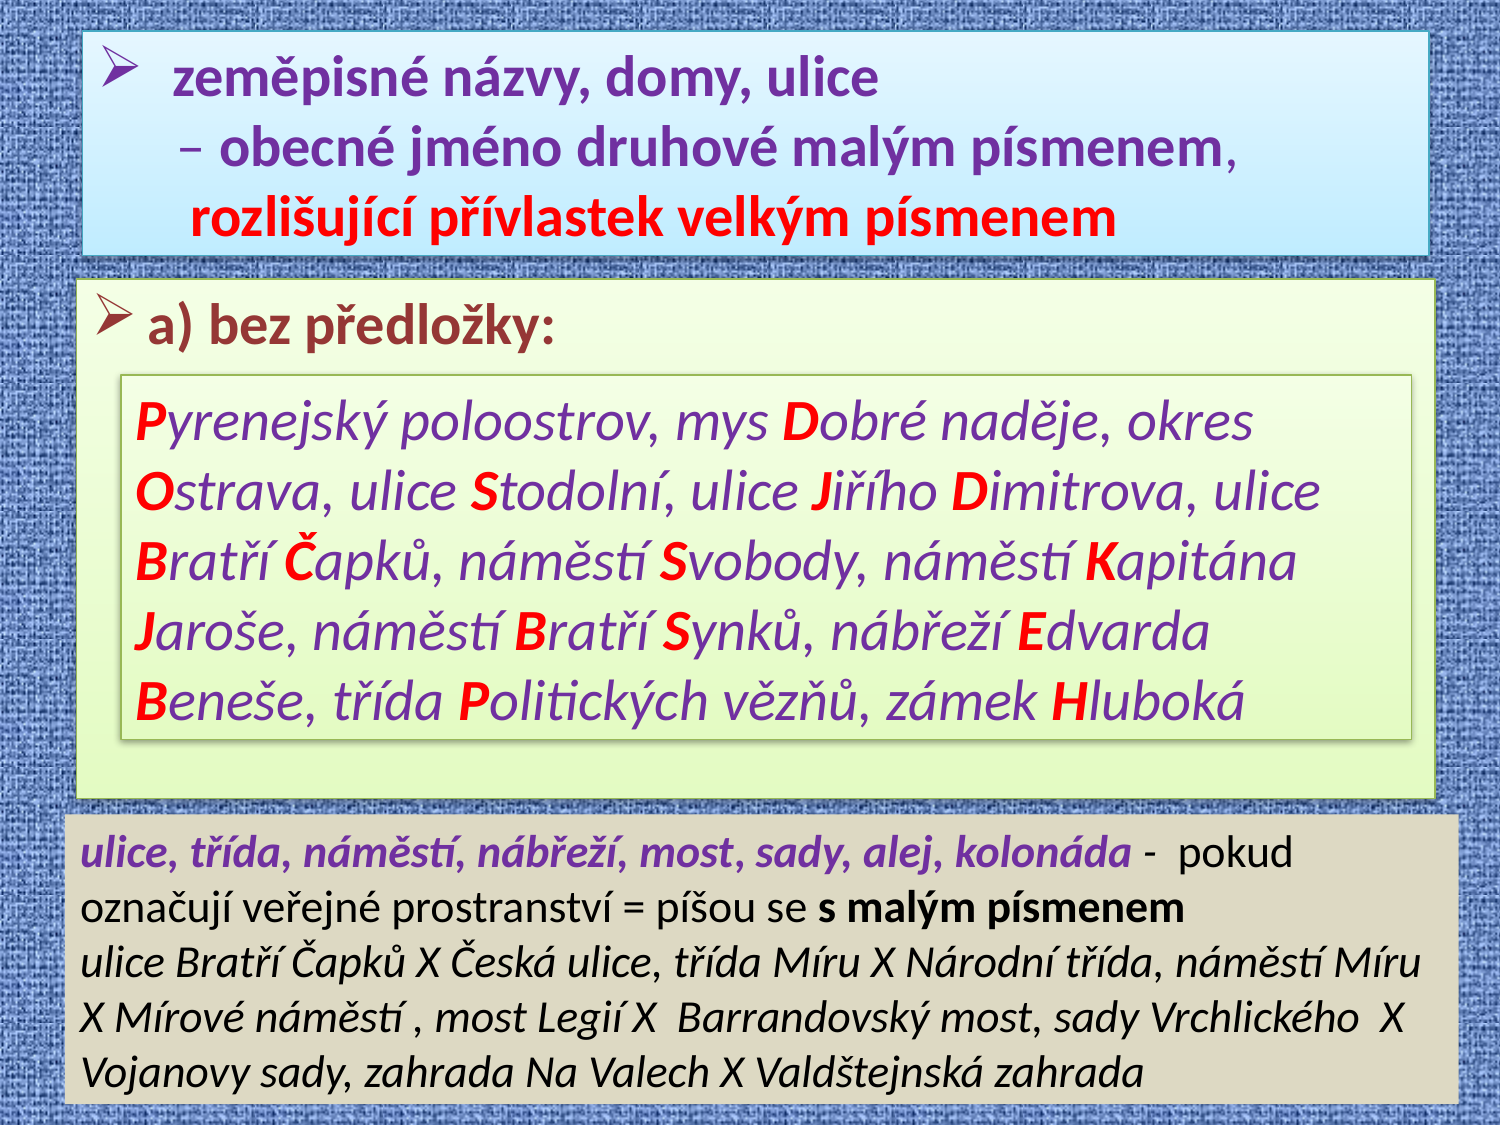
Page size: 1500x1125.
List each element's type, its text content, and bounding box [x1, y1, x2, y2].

text_box zeměpisné názvy, domy, ulice – obecné jméno druhové malým písmenem, rozlišující přívlastek velkým písmenem [82, 30, 1430, 256]
picture [0, 0, 1500, 1125]
list a) bez předložky: [76, 278, 1436, 799]
text_box Pyrenejský poloostrov, mys Dobré naděje, okres Ostrava, ulice Stodolní, ulice Jiřího Dimitrova, ulice Bratří Čapků, náměstí Svobody, náměstí Kapitána Jaroše, náměstí Bratří Synků, nábřeží Edvarda Beneše, třída Politických vězňů, zámek Hluboká [120, 374, 1412, 740]
text_box ulice, třída, náměstí, nábřeží, most, sady, alej, kolonáda - pokud označují veřejné prostranství = píšou se s malým písmenem ulice Bratří Čapků X Česká ulice, třída Míru X Národní třída, náměstí Míru X Mírové náměstí , most Legií X Barrandovský most, sady Vrchlického X Vojanovy sady, zahrada Na Valech X Valdštejnská zahrada [64, 814, 1459, 1105]
